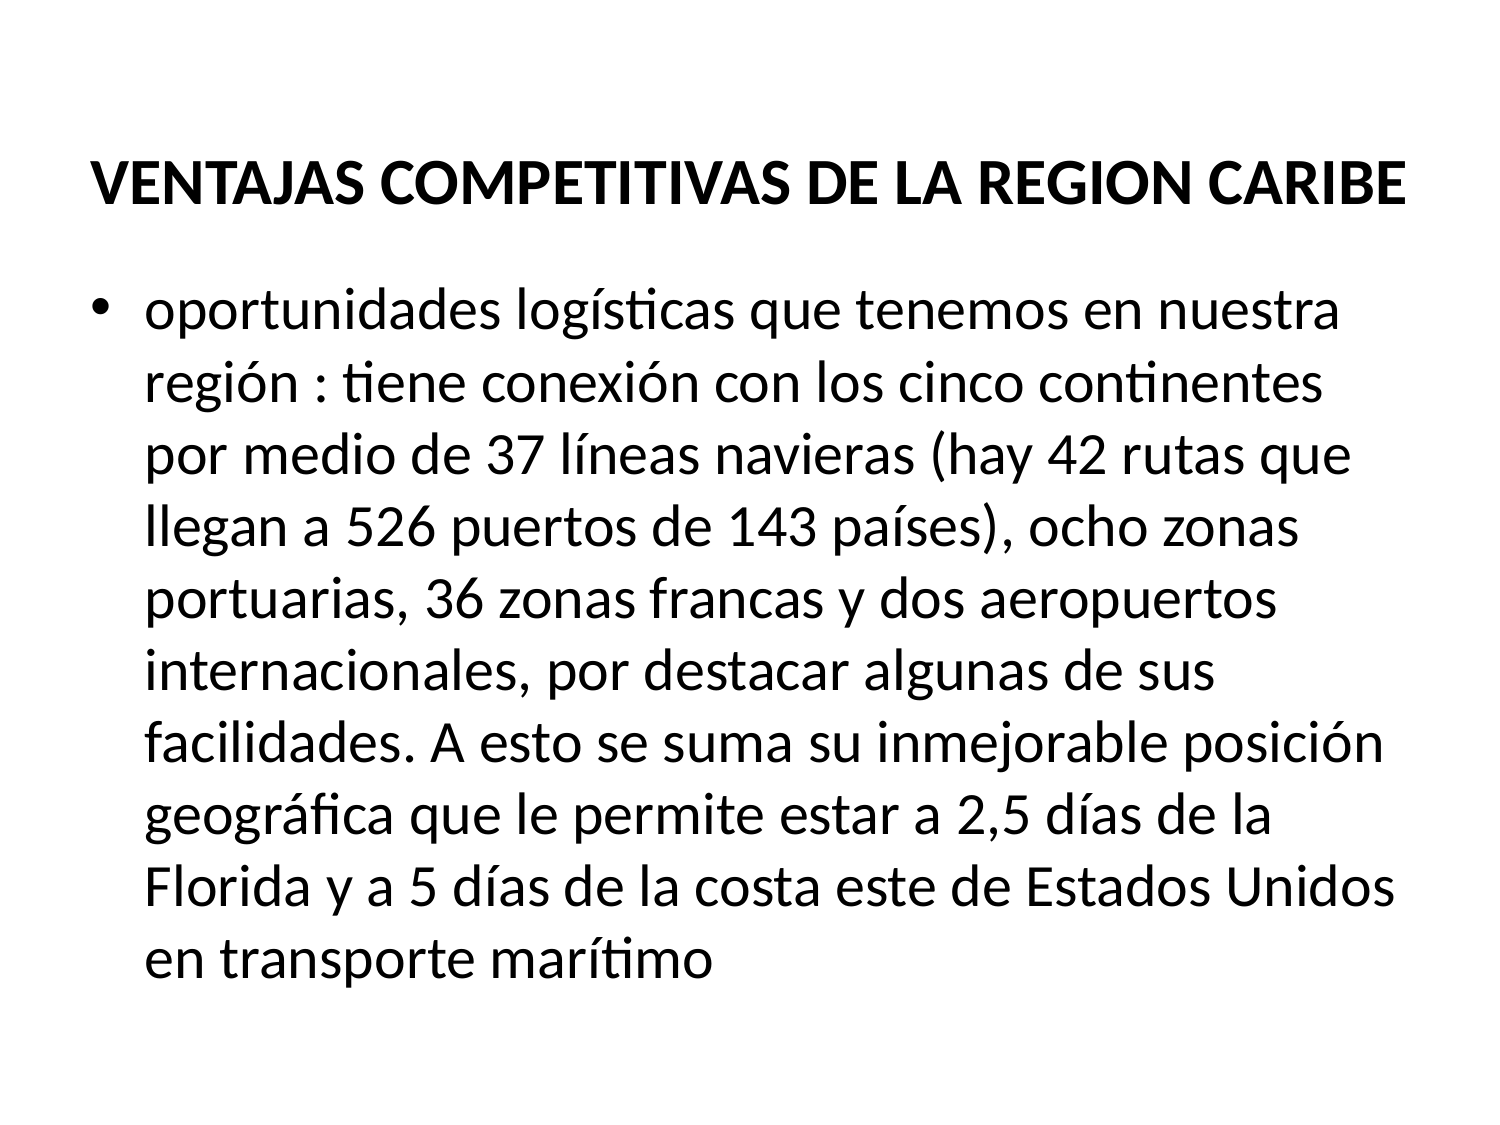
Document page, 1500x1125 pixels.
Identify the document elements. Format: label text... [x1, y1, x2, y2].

list oportunidades logísticas que tenemos en nuestra región : tiene conexión con los cinco continentes por medio de 37 líneas navieras (hay 42 rutas que llegan a 526 puertos de 143 países), ocho zonas portuarias, 36 zonas francas y dos aeropuertos internacionales, por destacar algunas de sus facilidades. A esto se suma su inmejorable posición geográfica que le permite estar a 2,5 días de la Florida y a 5 días de la costa este de Estados Unidos en transporte marítimo [75, 262, 1425, 1005]
title VENTAJAS COMPETITIVAS DE LA REGION CARIBE [75, 45, 1425, 233]
